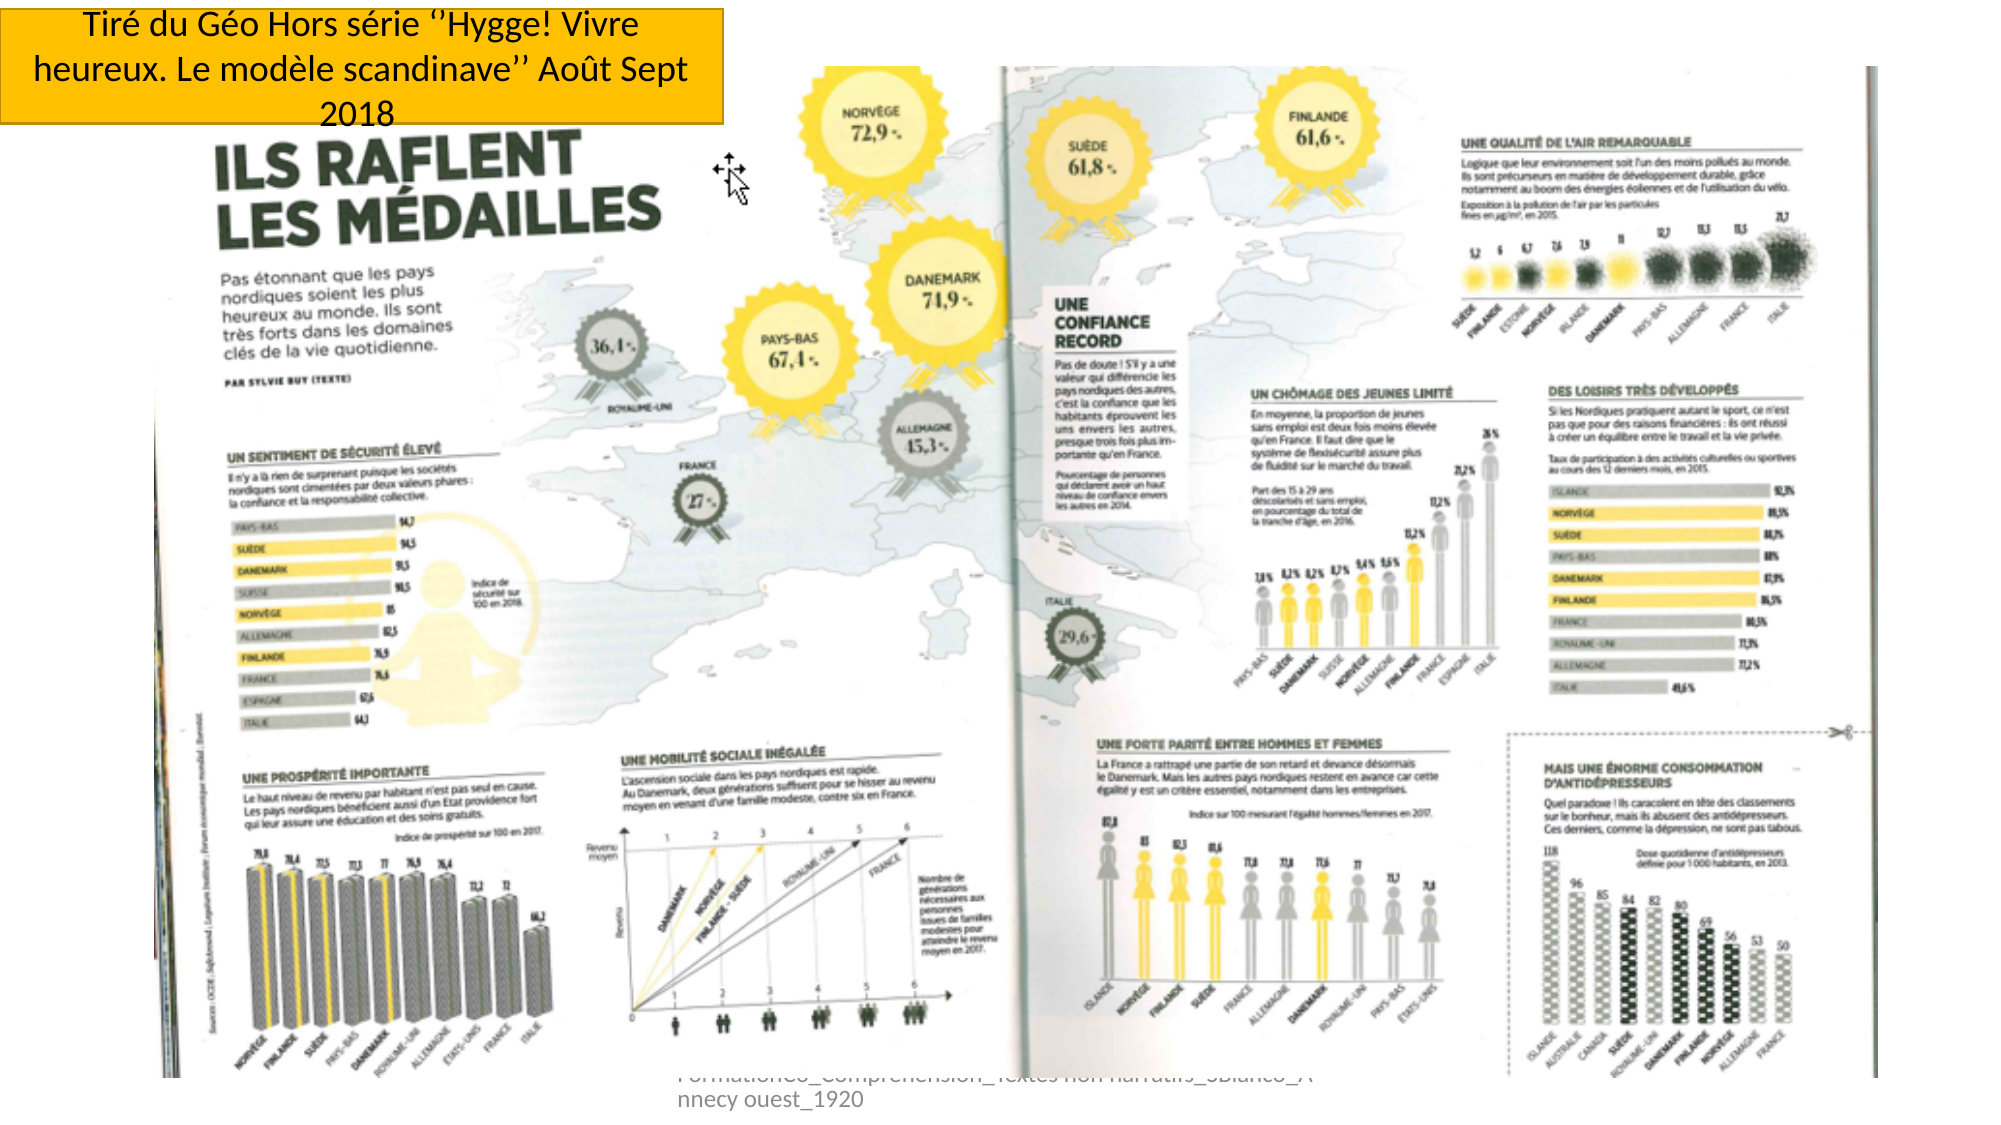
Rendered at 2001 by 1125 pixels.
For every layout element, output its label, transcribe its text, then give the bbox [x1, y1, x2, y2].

footer FormationC3_Compréhension_Textes non narratifs_SBianco_Annecy ouest_1920 [662, 1078, 1338, 1103]
picture [154, 66, 1878, 1078]
text_box Tiré du Géo Hors série ‘’Hygge! Vivre heureux. Le modèle scandinave’’ Août Sept 2018 [0, 8, 724, 125]
